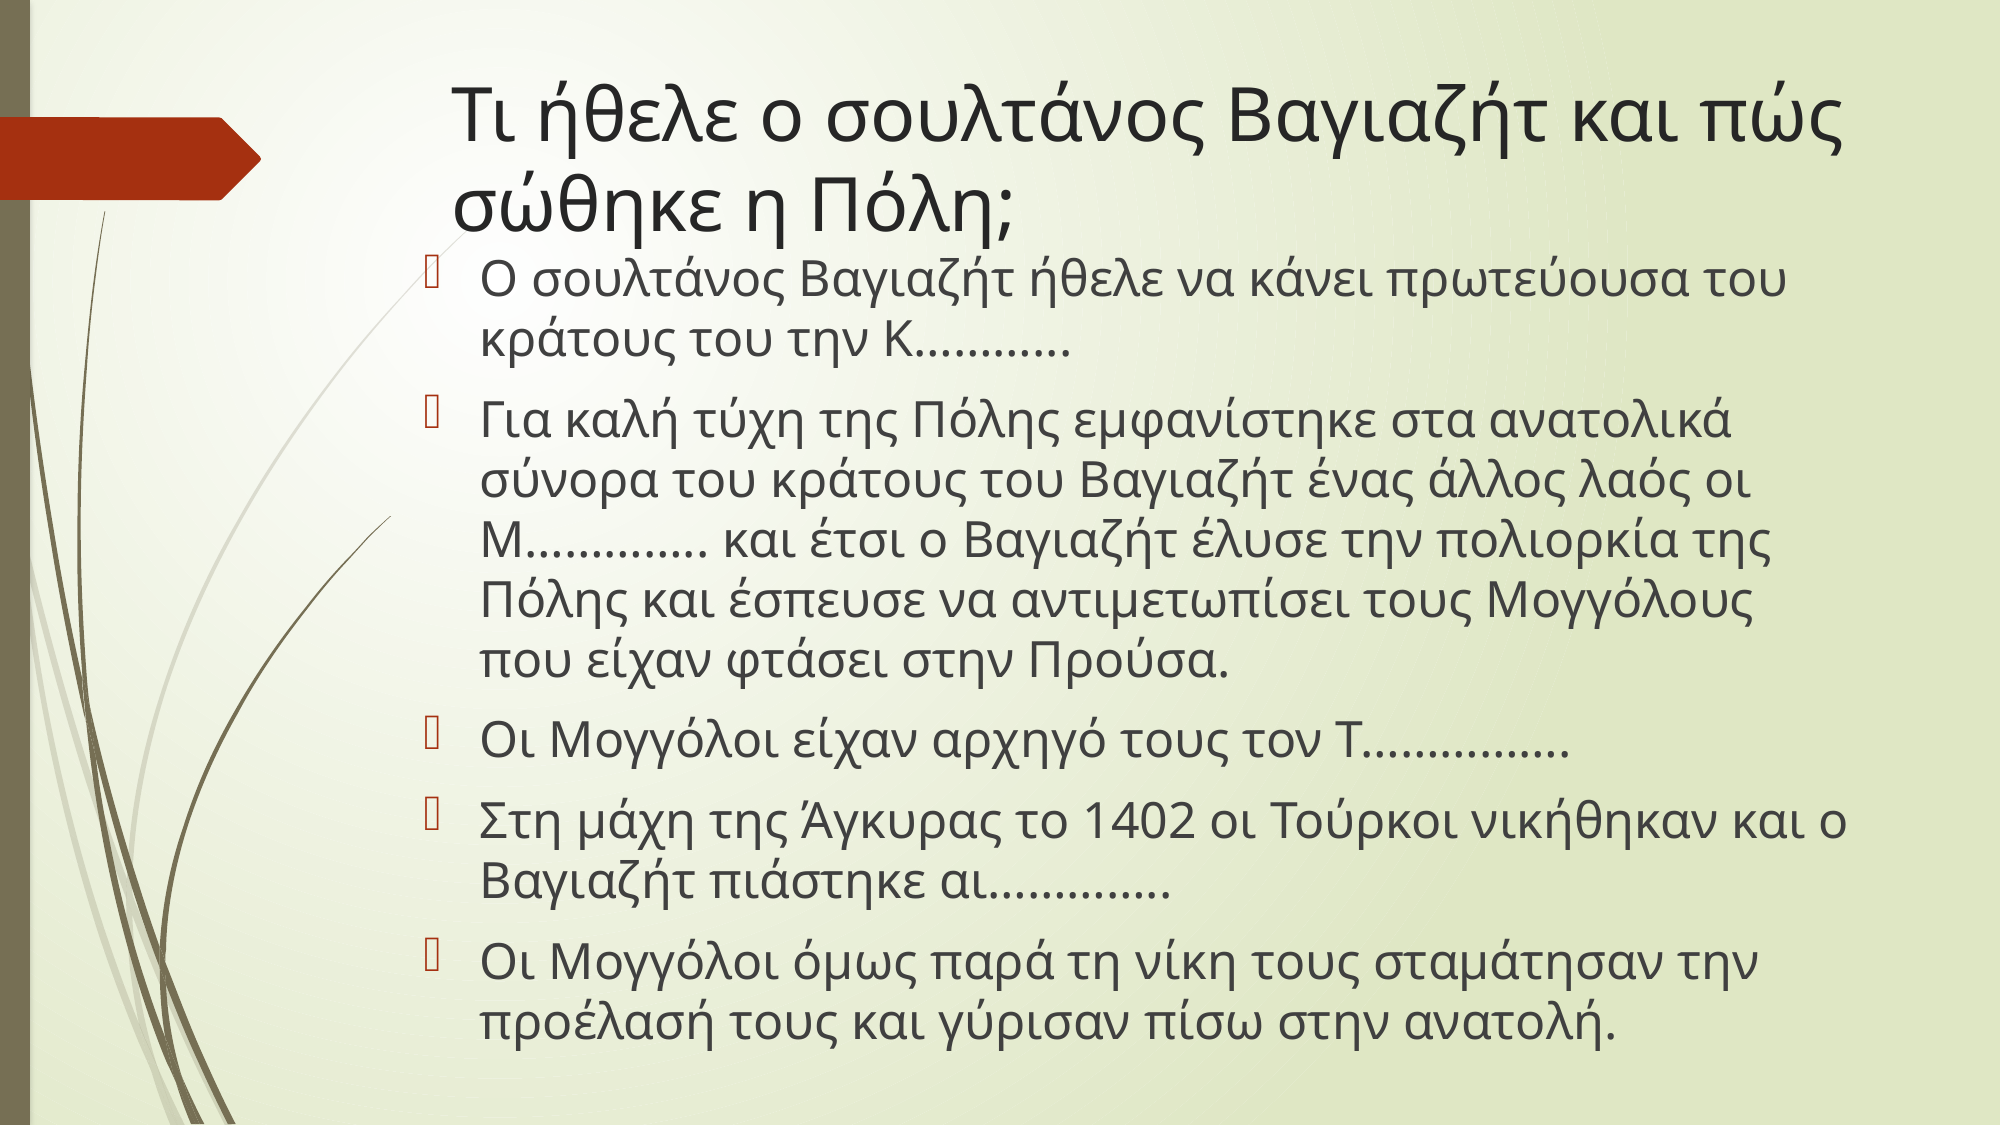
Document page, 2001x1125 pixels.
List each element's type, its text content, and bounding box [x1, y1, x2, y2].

title Τι ήθελε ο σουλτάνος Βαγιαζήτ και πώς σώθηκε η Πόλη; [436, 59, 1899, 270]
list Ο σουλτάνος Βαγιαζήτ ήθελε να κάνει πρωτεύουσα του κράτους του την Κ………... Για καλή τύχη της Πόλης εμφανίστηκε στα ανατολικά σύνορα του κράτους του Βαγιαζήτ ένας άλλος λαός οι Μ………….. και έτσι ο Βαγιαζήτ έλυσε την πολιορκία της Πόλης και έσπευσε να αντιμετωπίσει τους Μογγόλους που είχαν φτάσει στην Προύσα. Οι Μογγόλοι είχαν αρχηγό τους τον Τ……………. Στη μάχη της Άγκυρας το 1402 οι Τούρκοι νικήθηκαν και ο Βαγιαζήτ πιάστηκε αι………….. Οι Μογγόλοι όμως παρά τη νίκη τους σταμάτησαν την προέλασή τους και γύρισαν πίσω στην ανατολή. [408, 238, 1872, 935]
